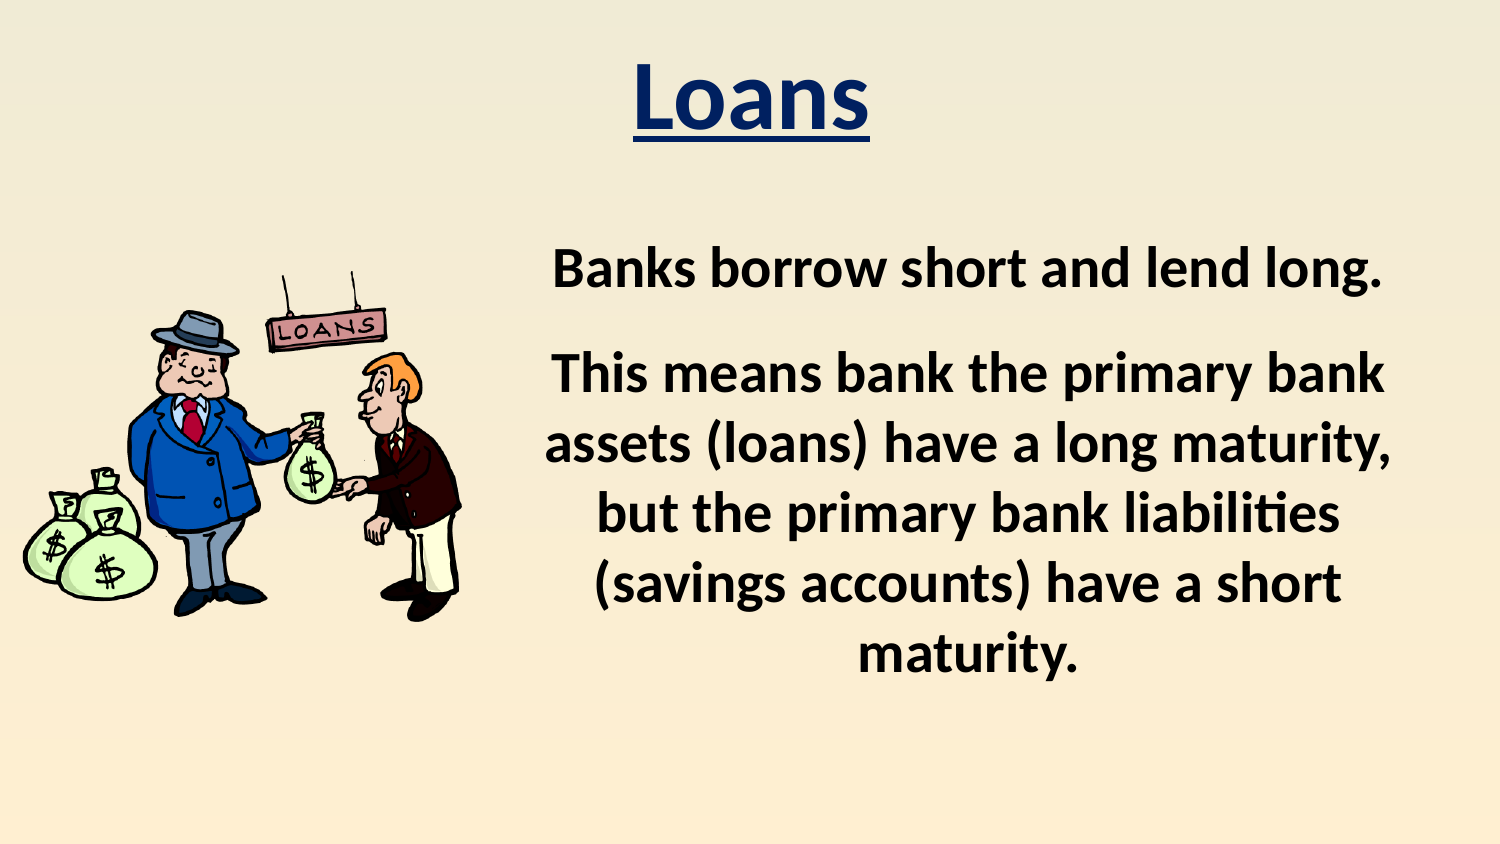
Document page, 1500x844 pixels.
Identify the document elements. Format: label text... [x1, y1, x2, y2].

text_box Loans [618, 21, 886, 157]
text_box Banks borrow short and lend long. This means bank the primary bank assets (loans) have a long maturity, but the primary bank liabilities (savings accounts) have a short maturity. [512, 221, 1425, 692]
picture [12, 271, 463, 626]
